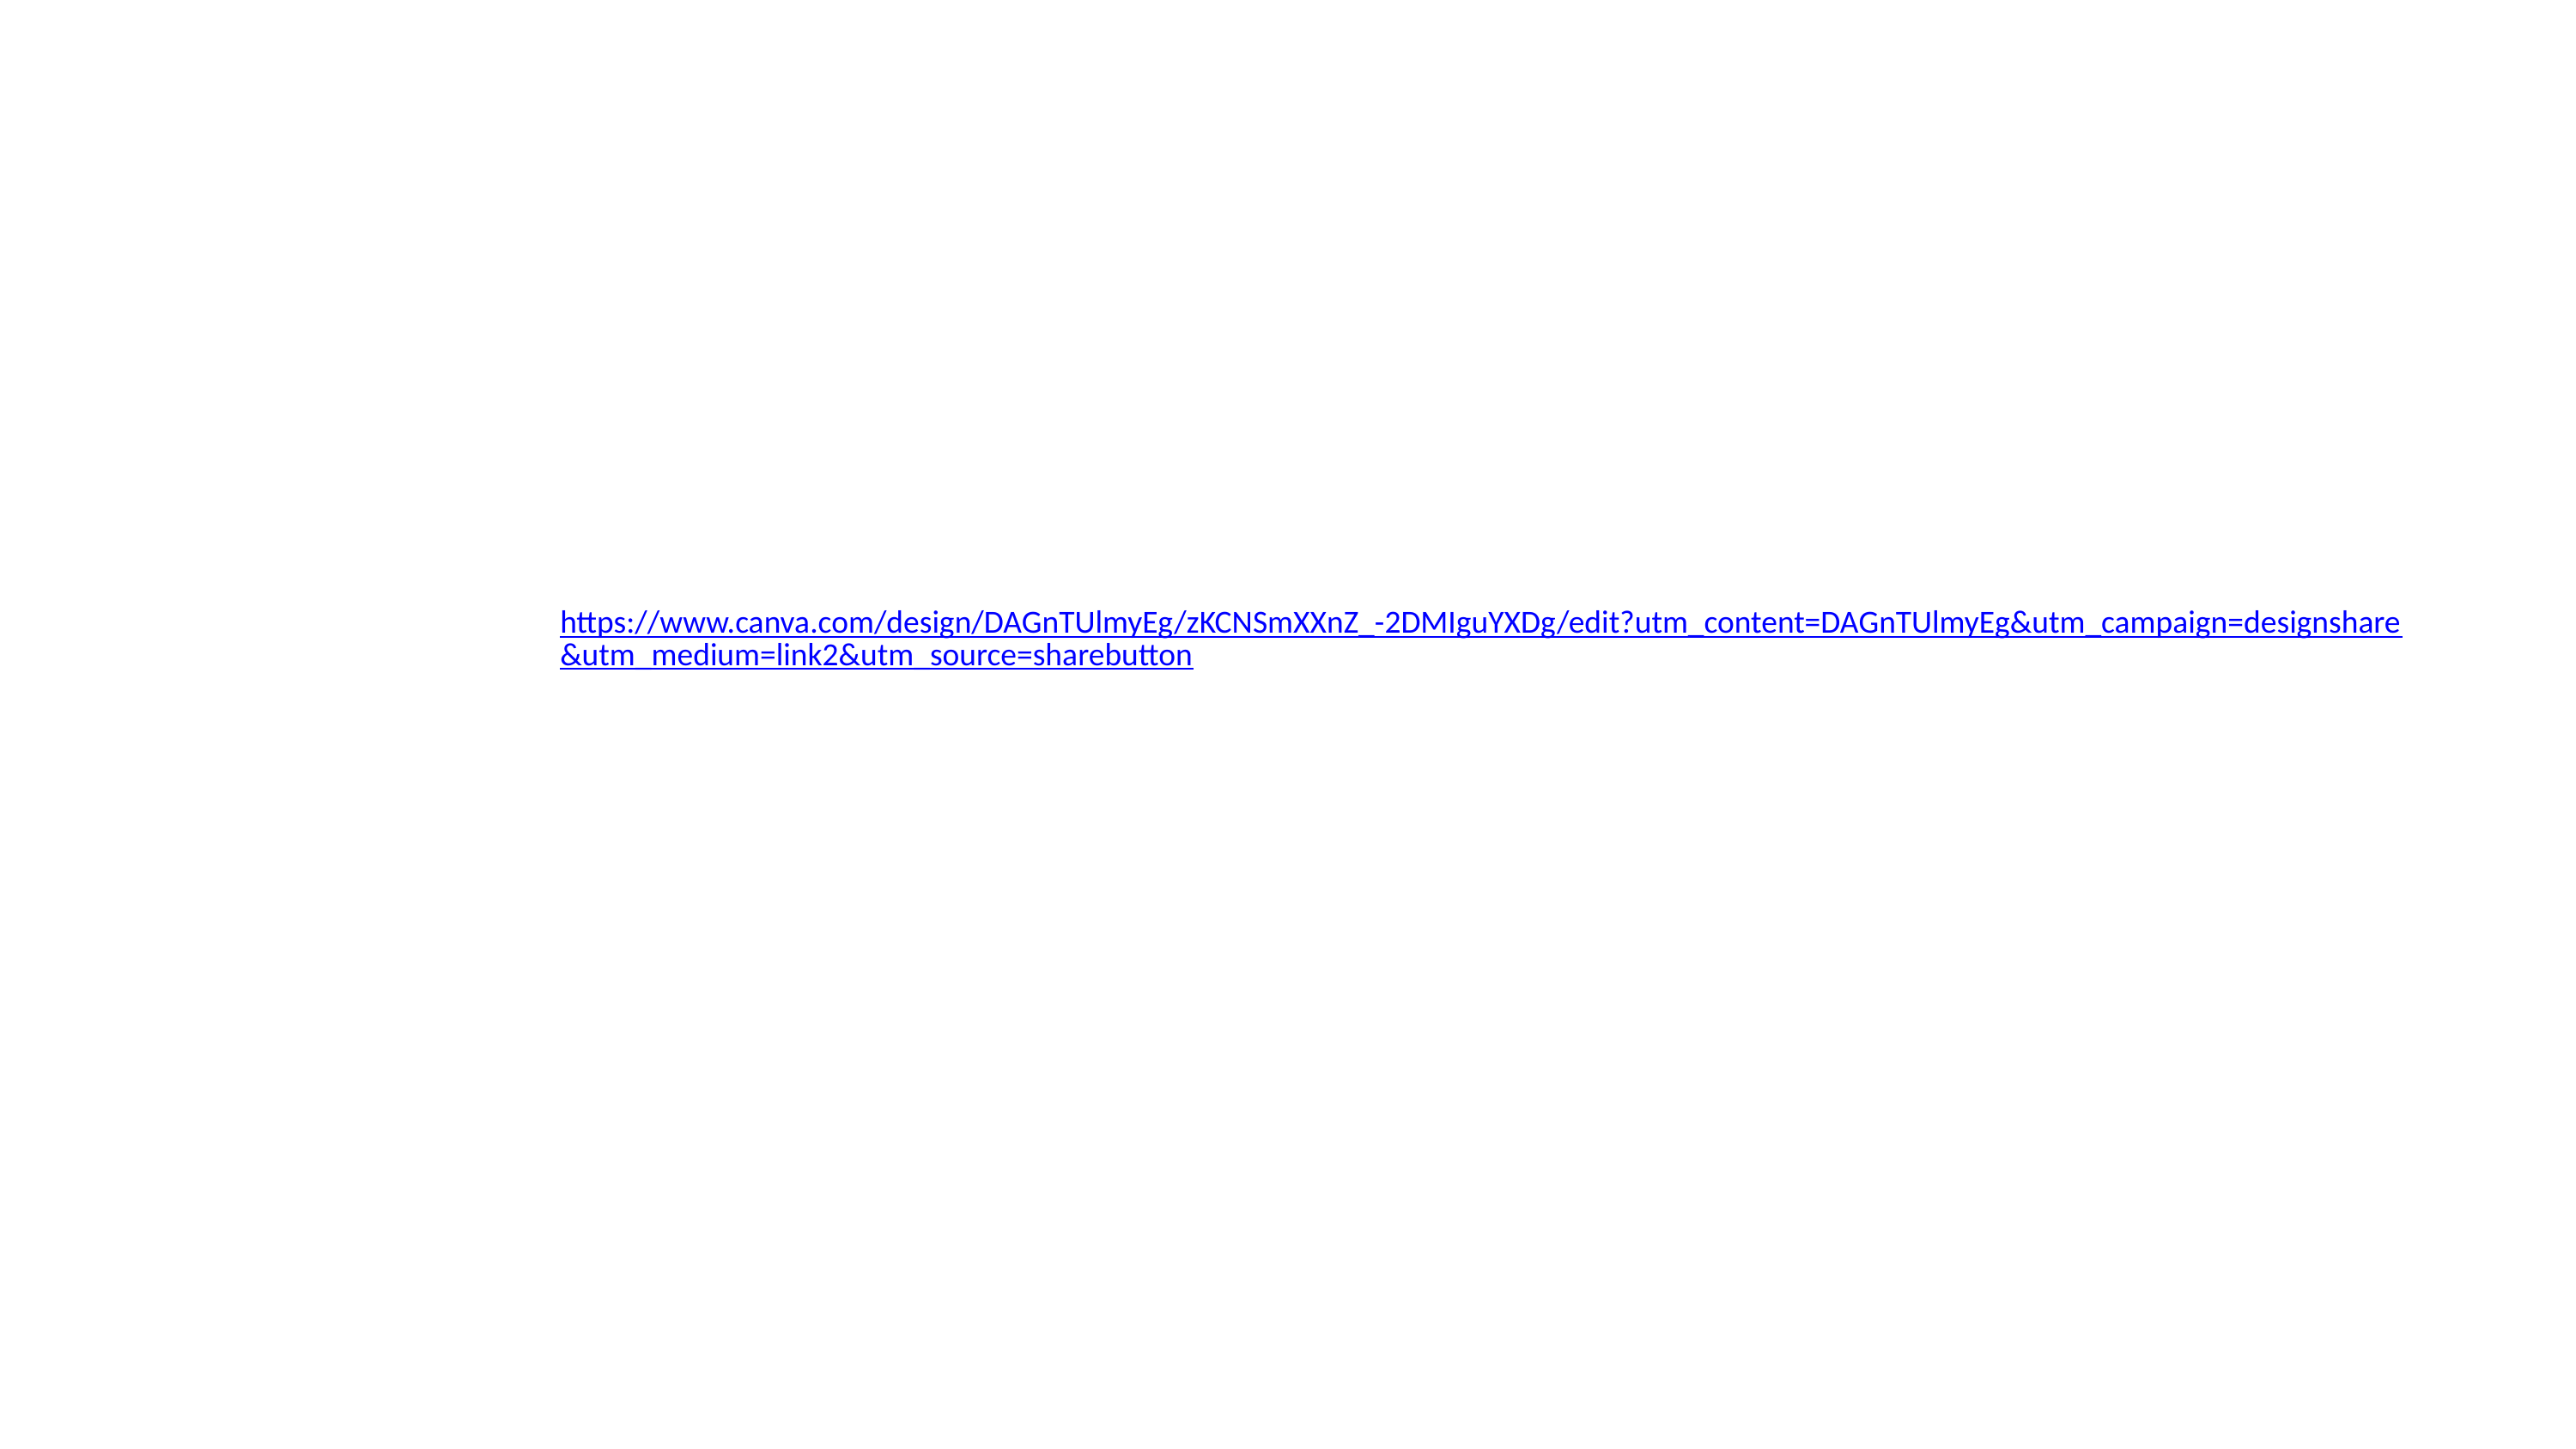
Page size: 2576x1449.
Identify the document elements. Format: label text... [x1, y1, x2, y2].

text_box https://www.canva.com/design/DAGnTUlmyEg/zKCNSmXXnZ_-2DMIguYXDg/edit?utm_content=DAGnTUlmyEg&utm_campaign=designshare&utm_medium=link2&utm_source=sharebutton [547, 595, 2437, 685]
